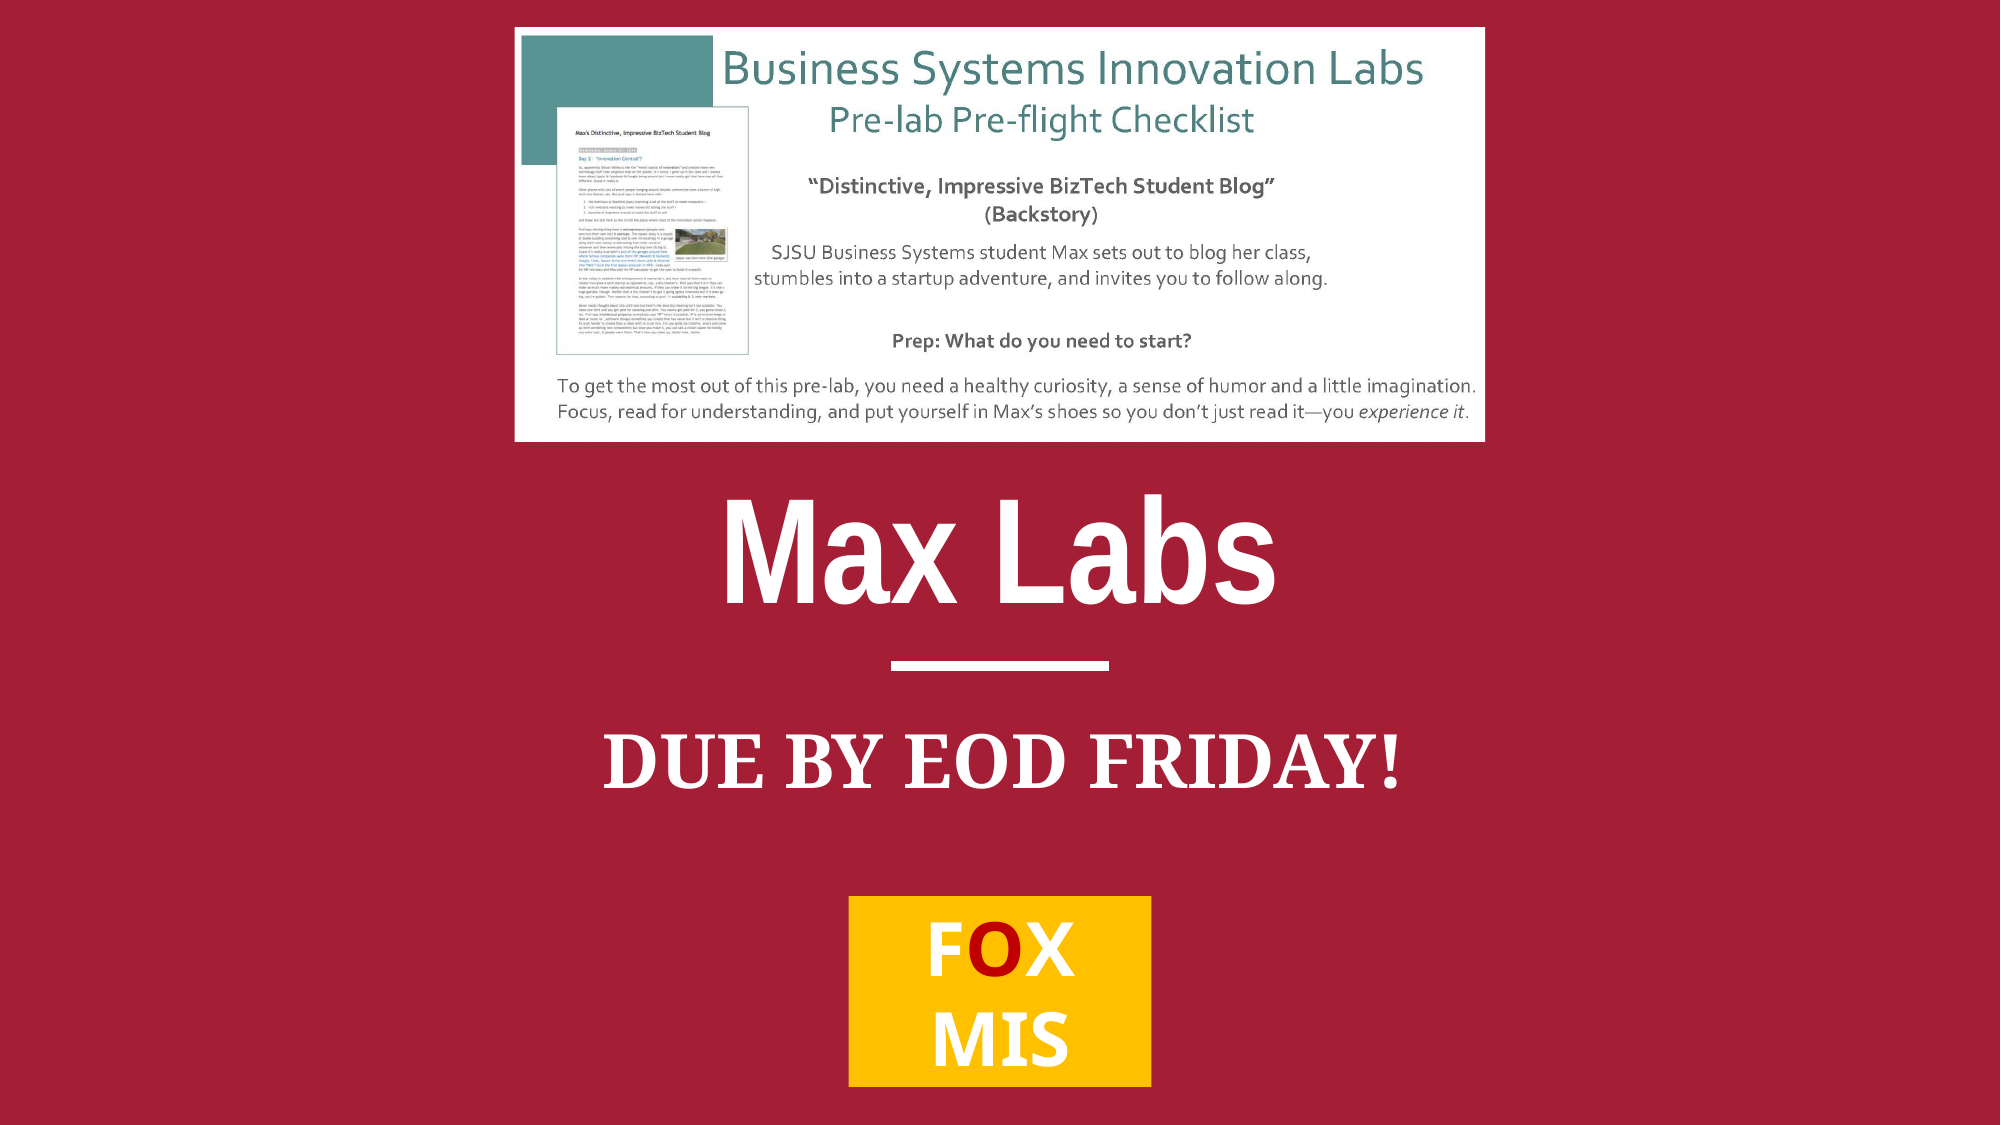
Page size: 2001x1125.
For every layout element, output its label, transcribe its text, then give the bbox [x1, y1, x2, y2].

picture [514, 27, 1486, 442]
title Max Labs [99, 384, 1901, 644]
text_box FOX MIS [846, 894, 1154, 1089]
subtitle DUE BY EOD FRIDAY! [99, 716, 1901, 853]
